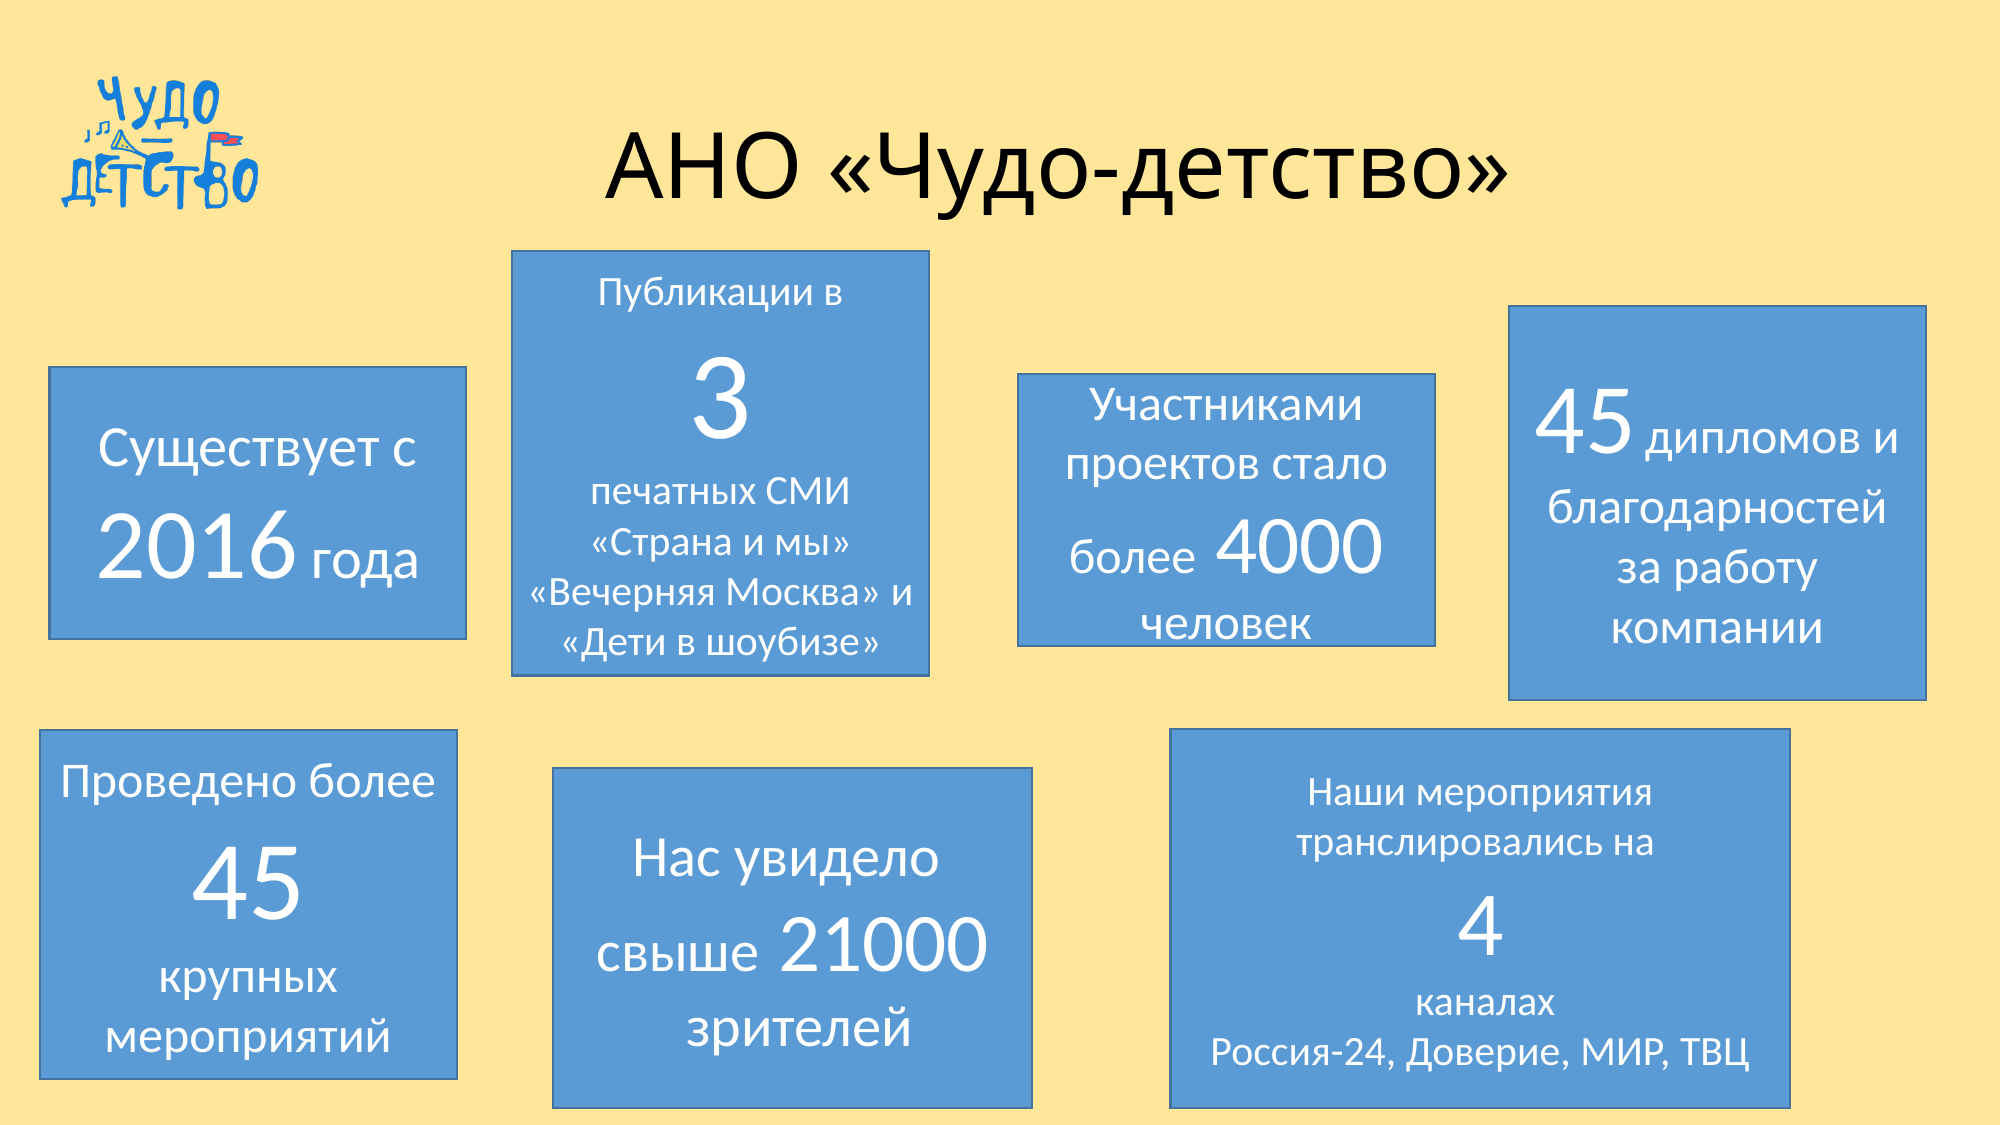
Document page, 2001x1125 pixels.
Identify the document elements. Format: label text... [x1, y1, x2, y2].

text_box Нас увидело свыше 21000 зрителей [552, 767, 1033, 1109]
text_box Наши мероприятия транслировались на 4 каналах Россия-24, Доверие, МИР, ТВЦ [1169, 728, 1791, 1109]
picture [61, 74, 258, 211]
text_box Проведено более 45 крупных мероприятий [39, 729, 458, 1080]
text_box Публикации в 3 печатных СМИ «Страна и мы» «Вечерняя Москва» и «Дети в шоубизе» [511, 250, 930, 677]
text_box Существует с 2016 года [48, 366, 467, 640]
title АНО «Чудо-детство» [590, 59, 1863, 278]
text_box 45 дипломов и благодарностей за работу компании [1508, 305, 1927, 701]
text_box Участниками проектов стало более 4000 человек [1017, 373, 1436, 647]
